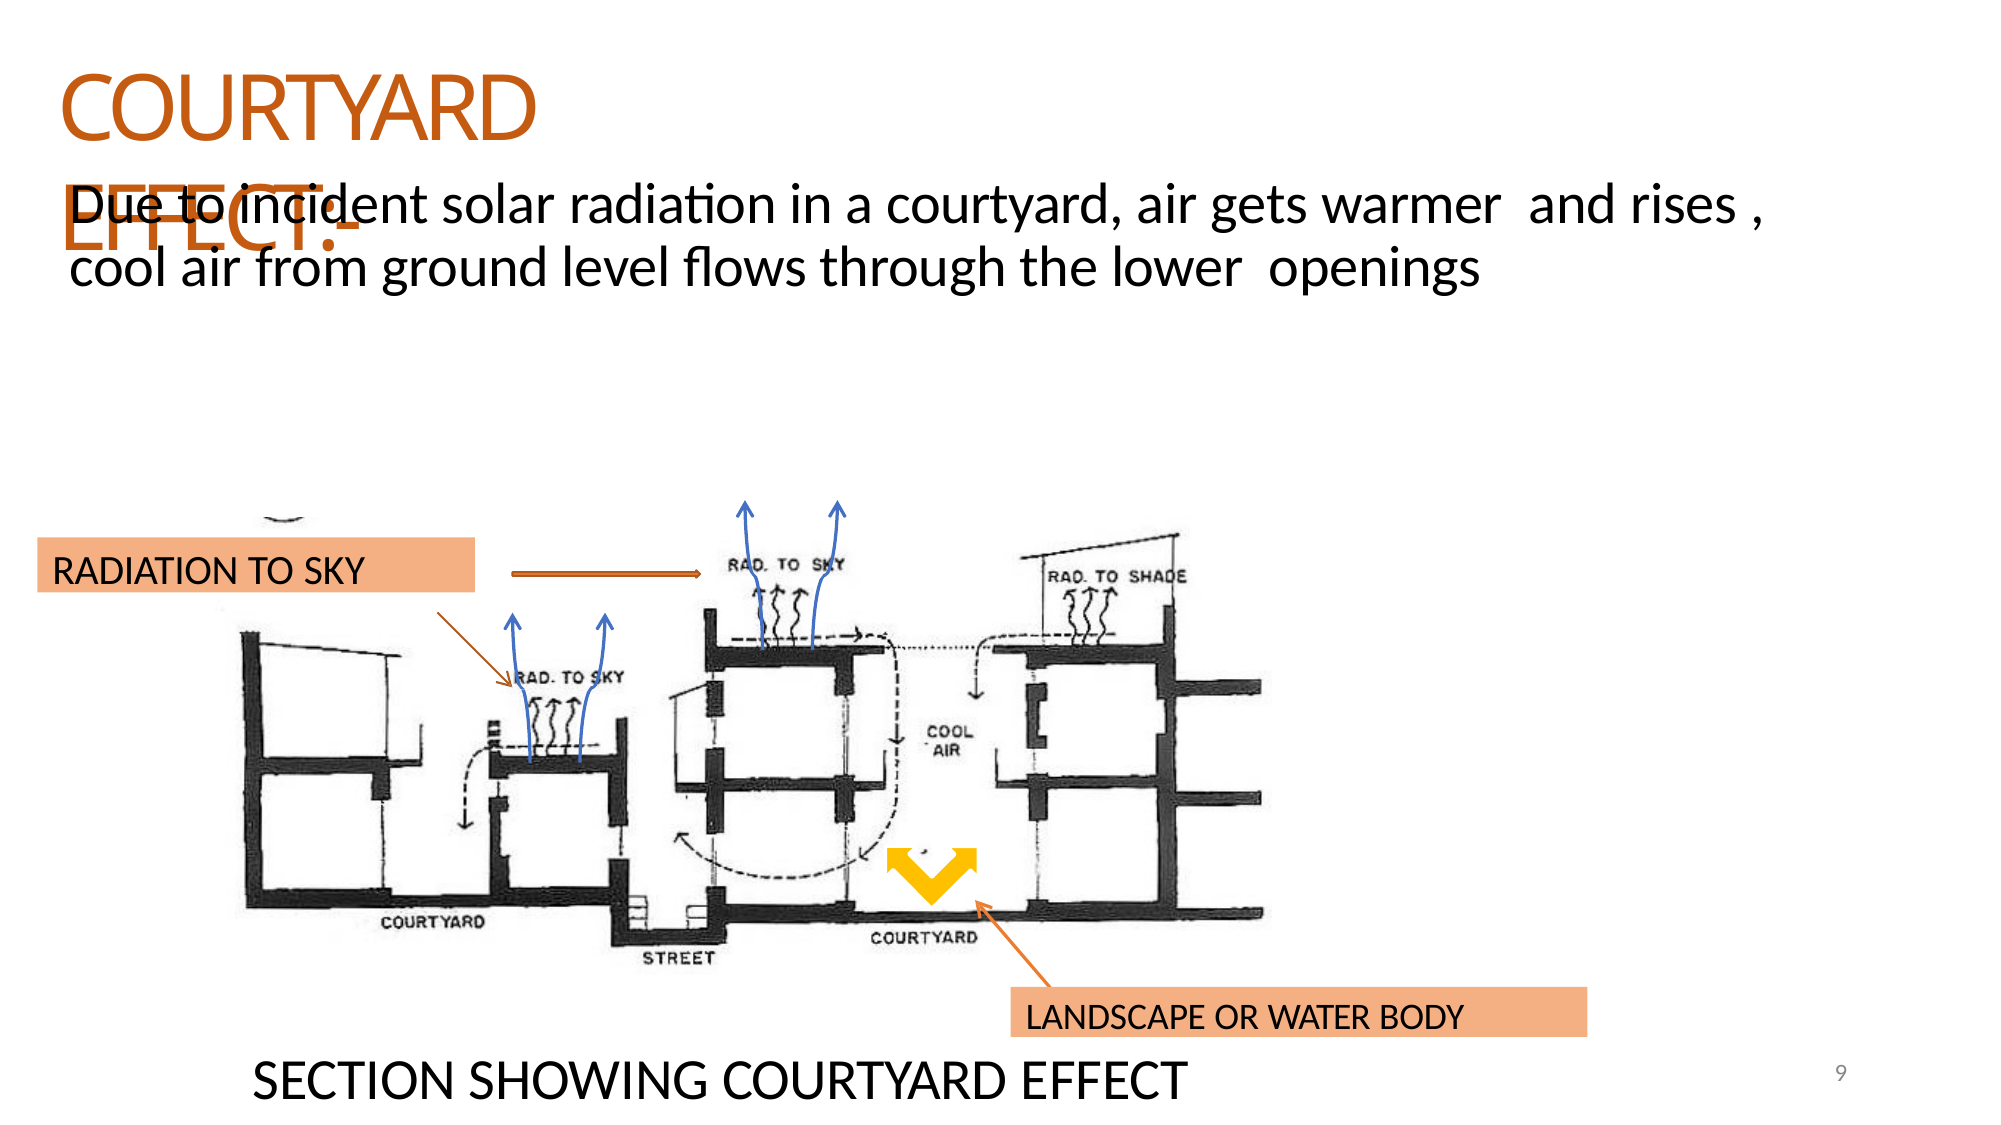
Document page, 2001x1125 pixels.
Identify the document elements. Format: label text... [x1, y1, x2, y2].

text_box LANDSCAPE OR WATER BODY [1010, 986, 1588, 1037]
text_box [436, 568, 1052, 989]
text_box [215, 499, 1272, 975]
text_box 9 [1832, 1054, 1850, 1087]
text_box Due to incident solar radiation in a courtyard, air gets warmer and rises , cool air from ground level flows through the lower openings [67, 164, 1860, 300]
text_box RADIATION TO SKY [37, 537, 210, 593]
text_box SECTION SHOWING COURTYARD EFFECT [250, 1039, 1538, 1112]
title COURTYARD EFFECT:- [55, 46, 831, 269]
